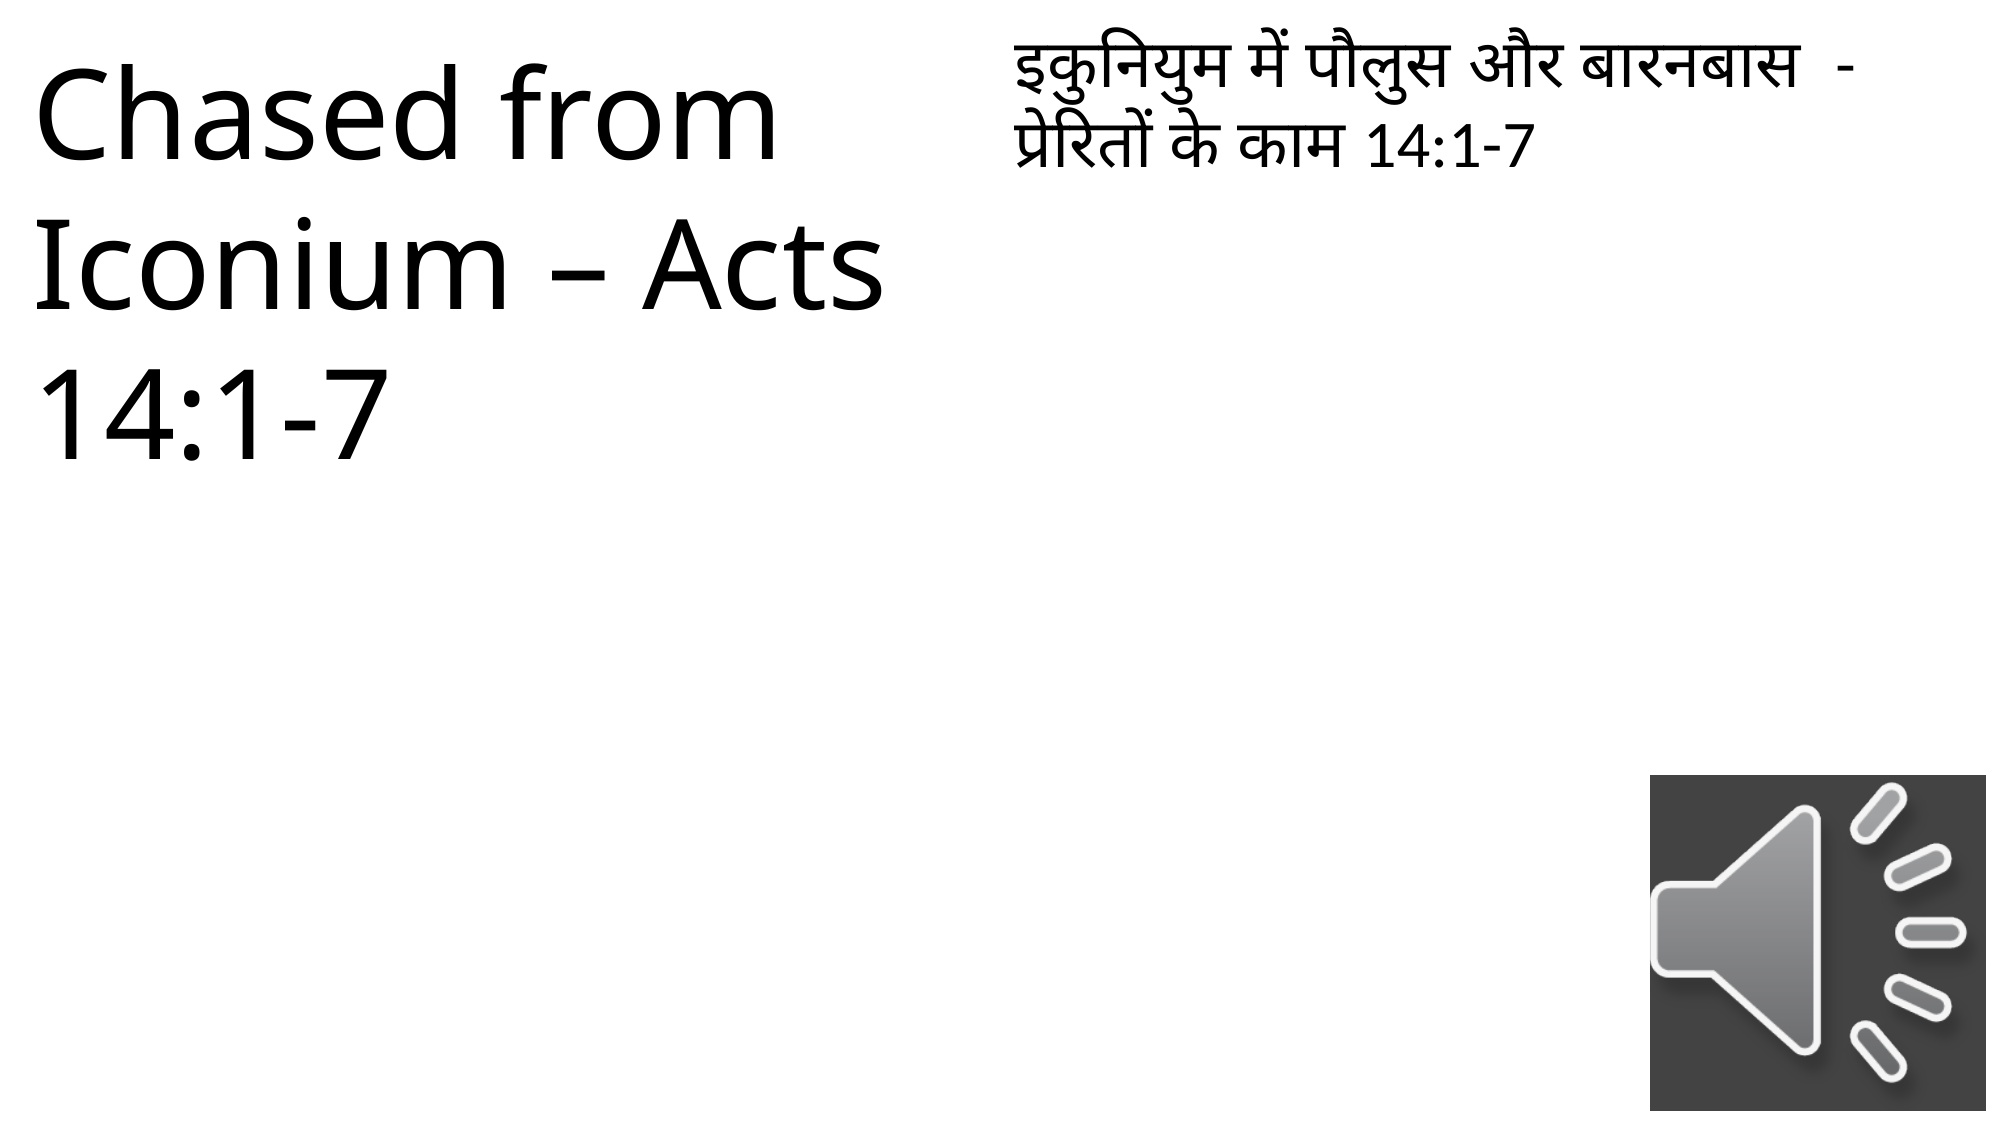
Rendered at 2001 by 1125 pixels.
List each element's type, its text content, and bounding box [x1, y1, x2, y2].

text_box इकुनियुम में पौलुस और बारनबास - प्रेरितों के काम 14:1-7 [999, 13, 2000, 1112]
text_box Chased from Iconium – Acts 14:1-7 [18, 27, 973, 1104]
picture [1648, 773, 1987, 1112]
